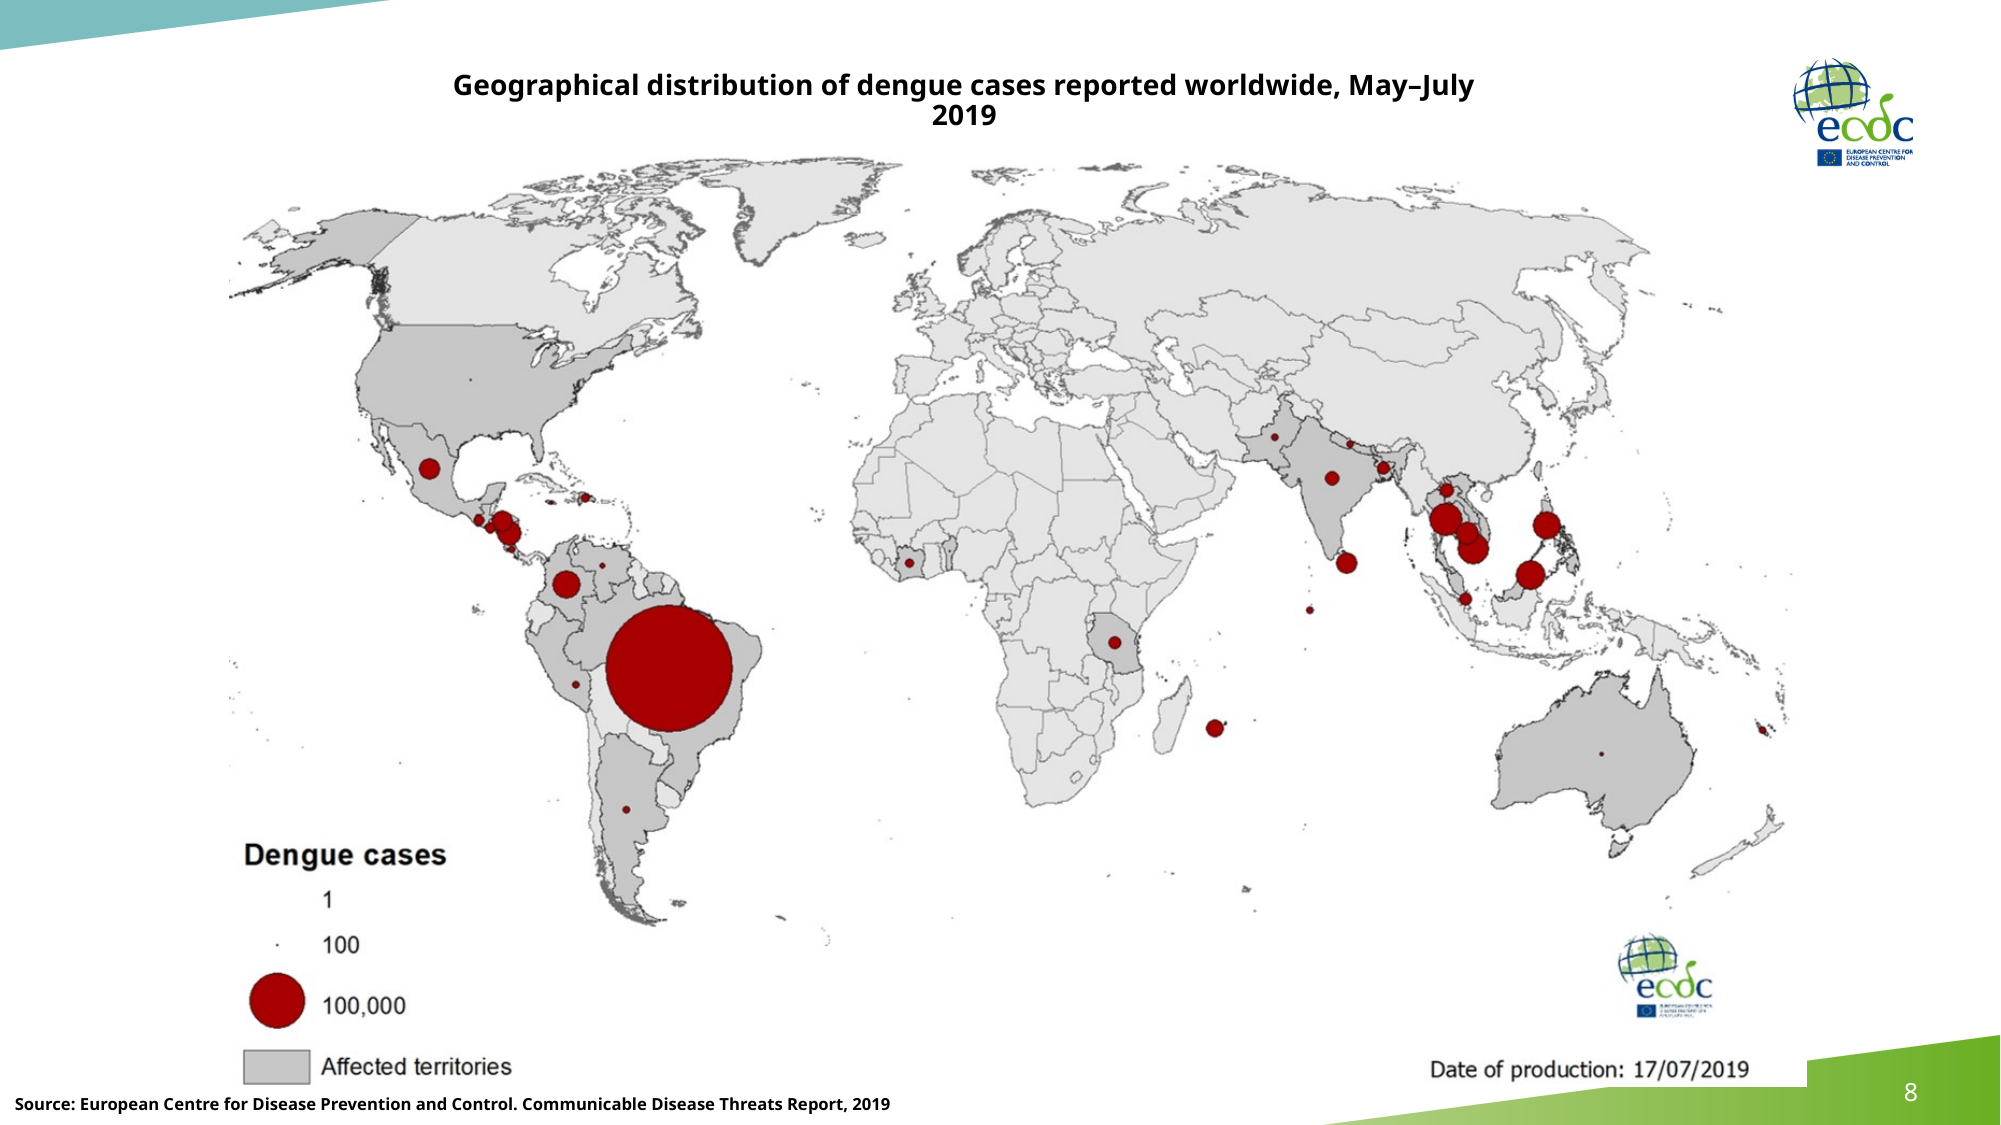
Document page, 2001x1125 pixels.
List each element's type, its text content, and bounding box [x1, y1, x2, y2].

title Geographical distribution of dengue cases reported worldwide, May–July 2019 [433, 62, 1496, 147]
slide_number 8 [1483, 1062, 1934, 1123]
picture [0, 0, 2001, 1125]
